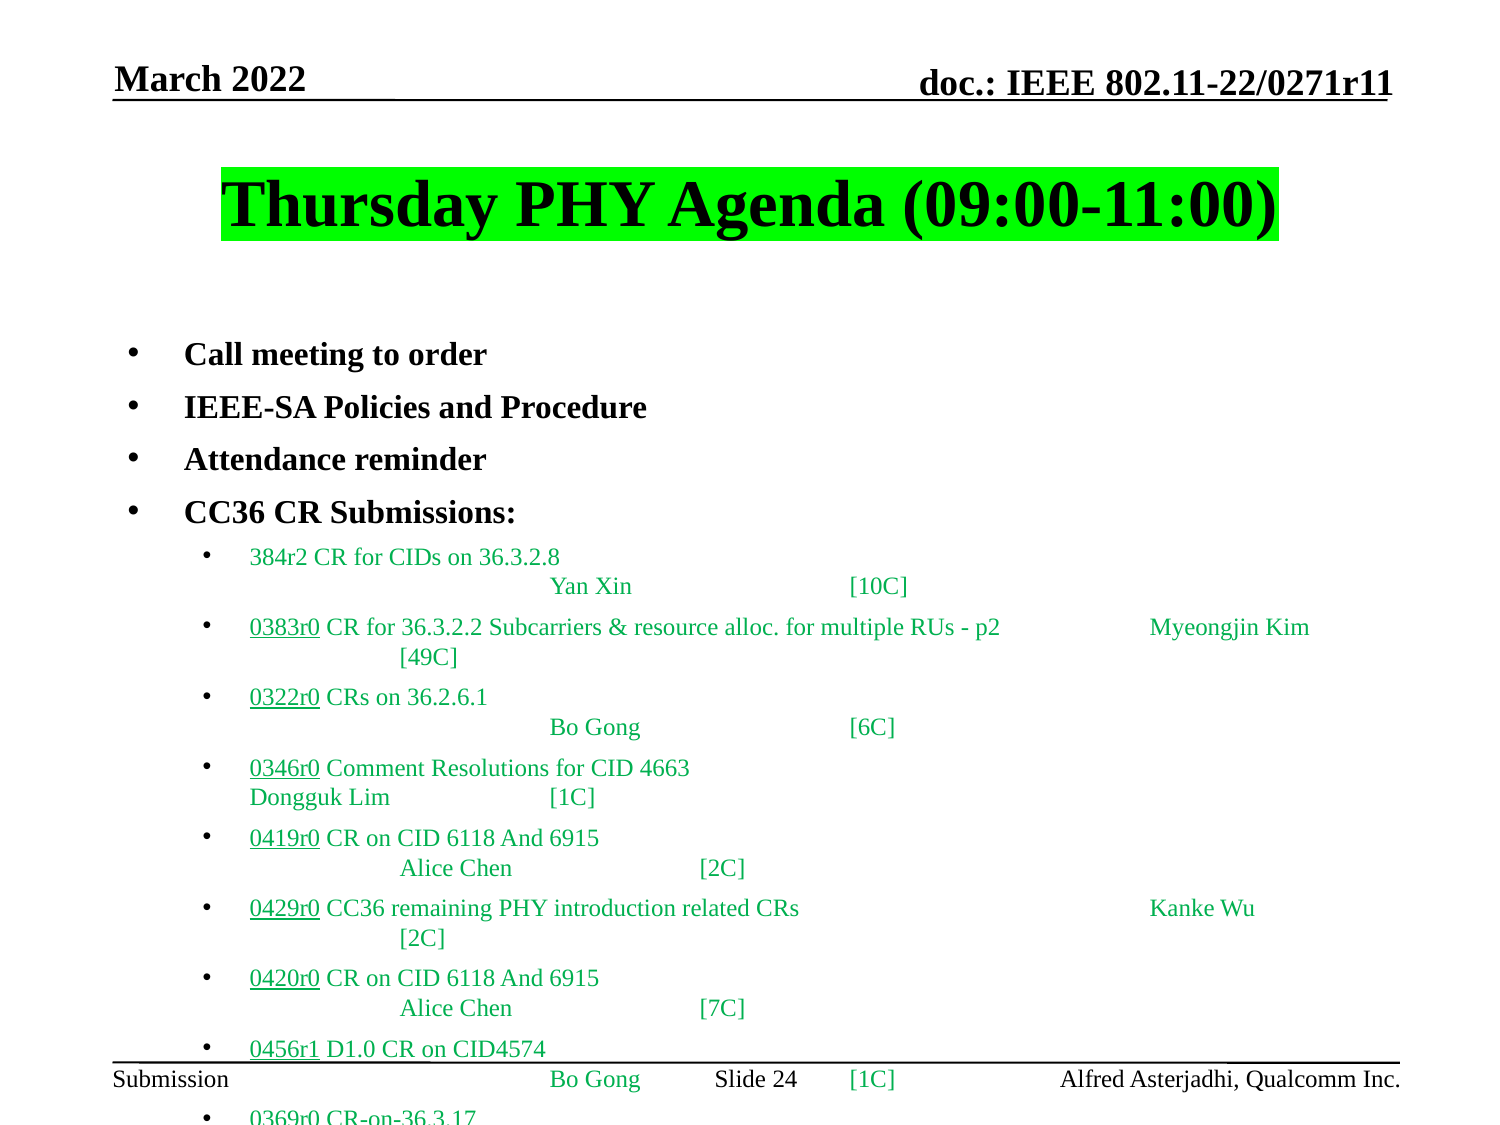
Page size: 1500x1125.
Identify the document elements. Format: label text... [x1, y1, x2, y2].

footer Alfred Asterjadhi, Qualcomm Inc. [878, 1061, 1402, 1093]
slide_number Slide 24 [712, 1061, 800, 1123]
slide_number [114, 54, 423, 100]
title Thursday PHY Agenda (09:00-11:00) [112, 112, 1388, 288]
list Call meeting to order IEEE-SA Policies and Procedure Attendance reminder CC36 CR Submissions: 384r2 CR for CIDs on 36.3.2.8 Yan Xin [10C] 0383r0 CR for 36.3.2.2 Subcarriers & resource alloc. for multiple RUs - p2 Myeongjin Kim [49C] 0322r0 CRs on 36.2.6.1 Bo Gong [6C] 0346r0 Comment Resolutions for CID 4663 Dongguk Lim [1C] 0419r0 CR on CID 6118 And 6915 Alice Chen [2C] 0429r0 CC36 remaining PHY introduction related CRs Kanke Wu [2C] 0420r0 CR on CID 6118 And 6915 Alice Chen [7C] 0456r1 D1.0 CR on CID4574 Bo Gong [1C] 0369r0 CR-on-36.3.17 Genadiy Tsodik [1C] AoB: Recess [112, 324, 1388, 1063]
